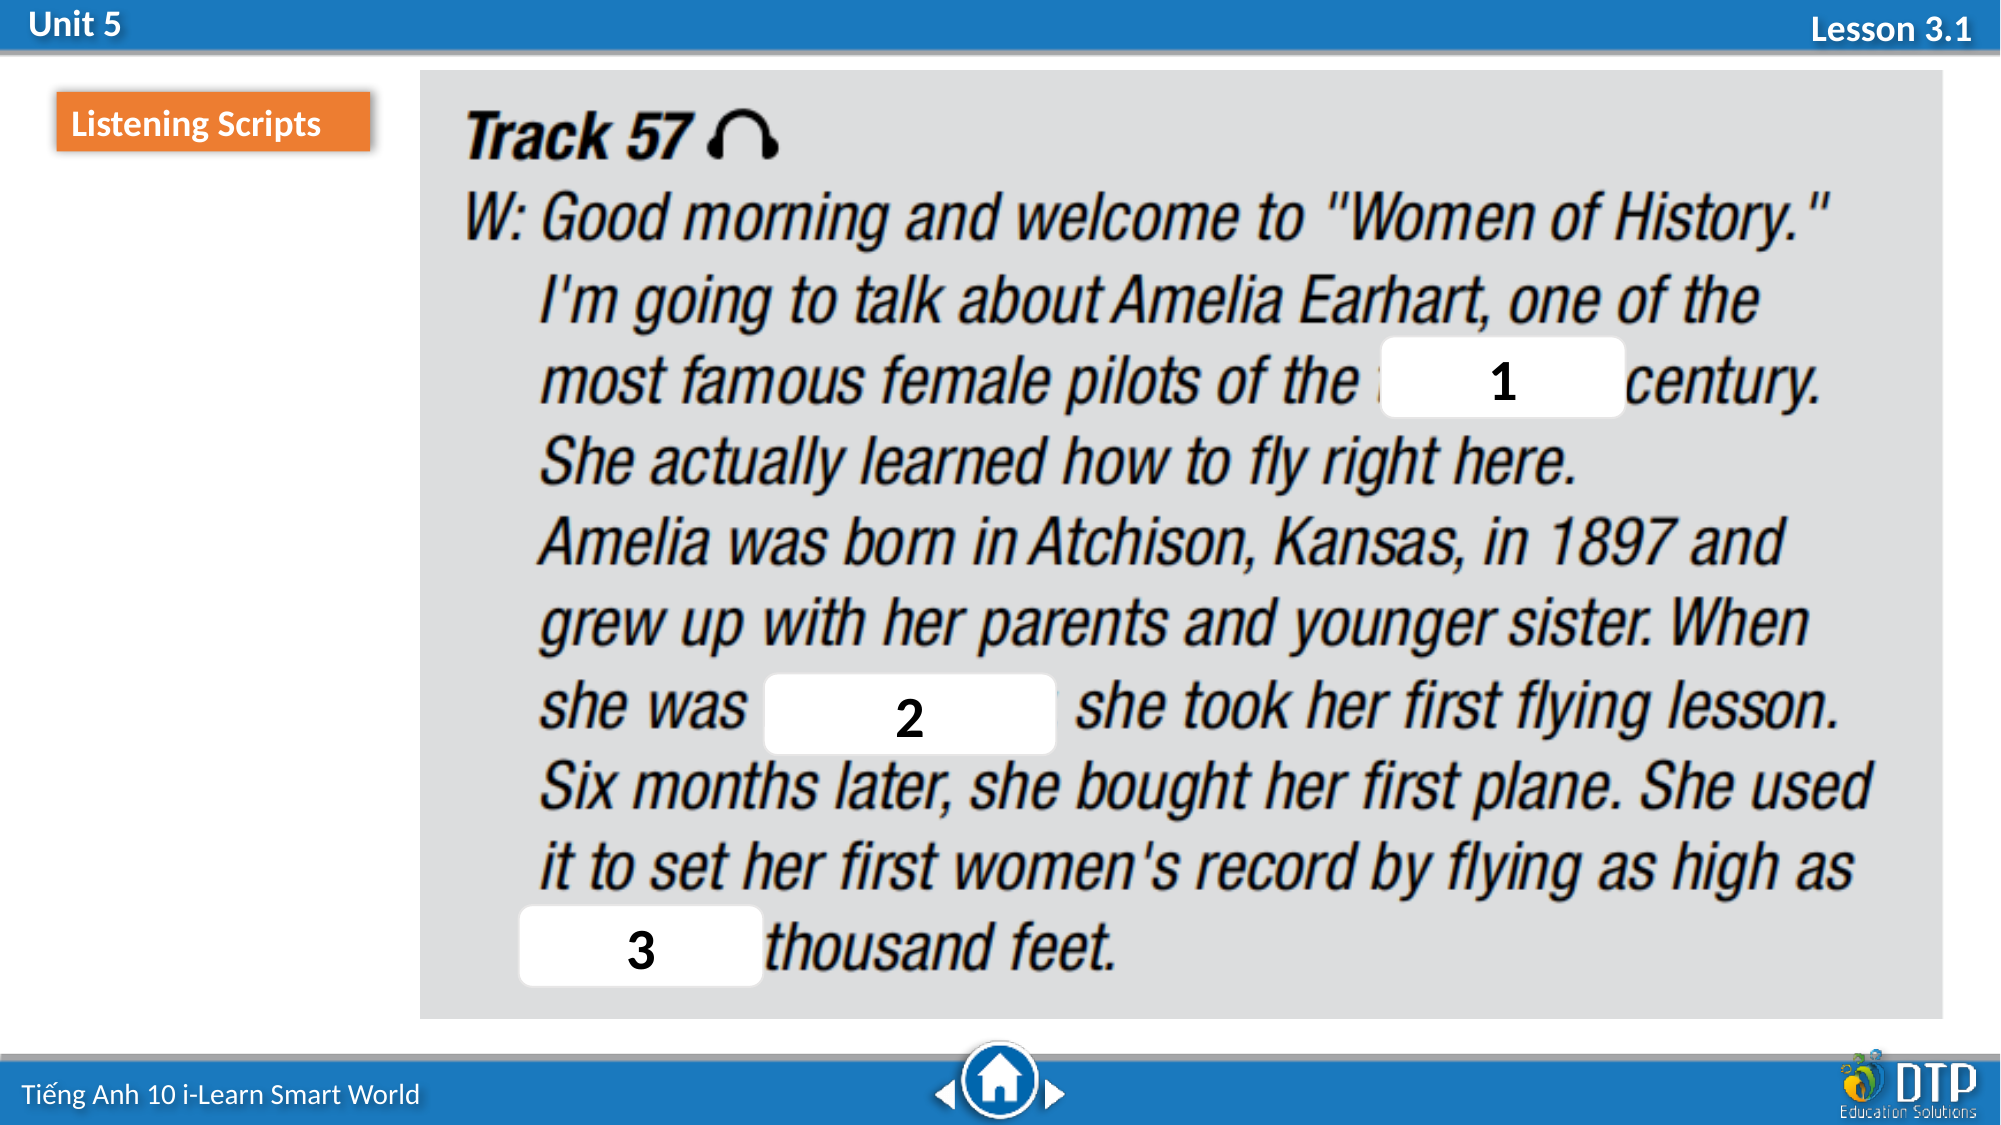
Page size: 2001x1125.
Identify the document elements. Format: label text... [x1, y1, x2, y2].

text_box Listening Scripts [56, 91, 371, 152]
picture [0, 0, 2001, 1125]
